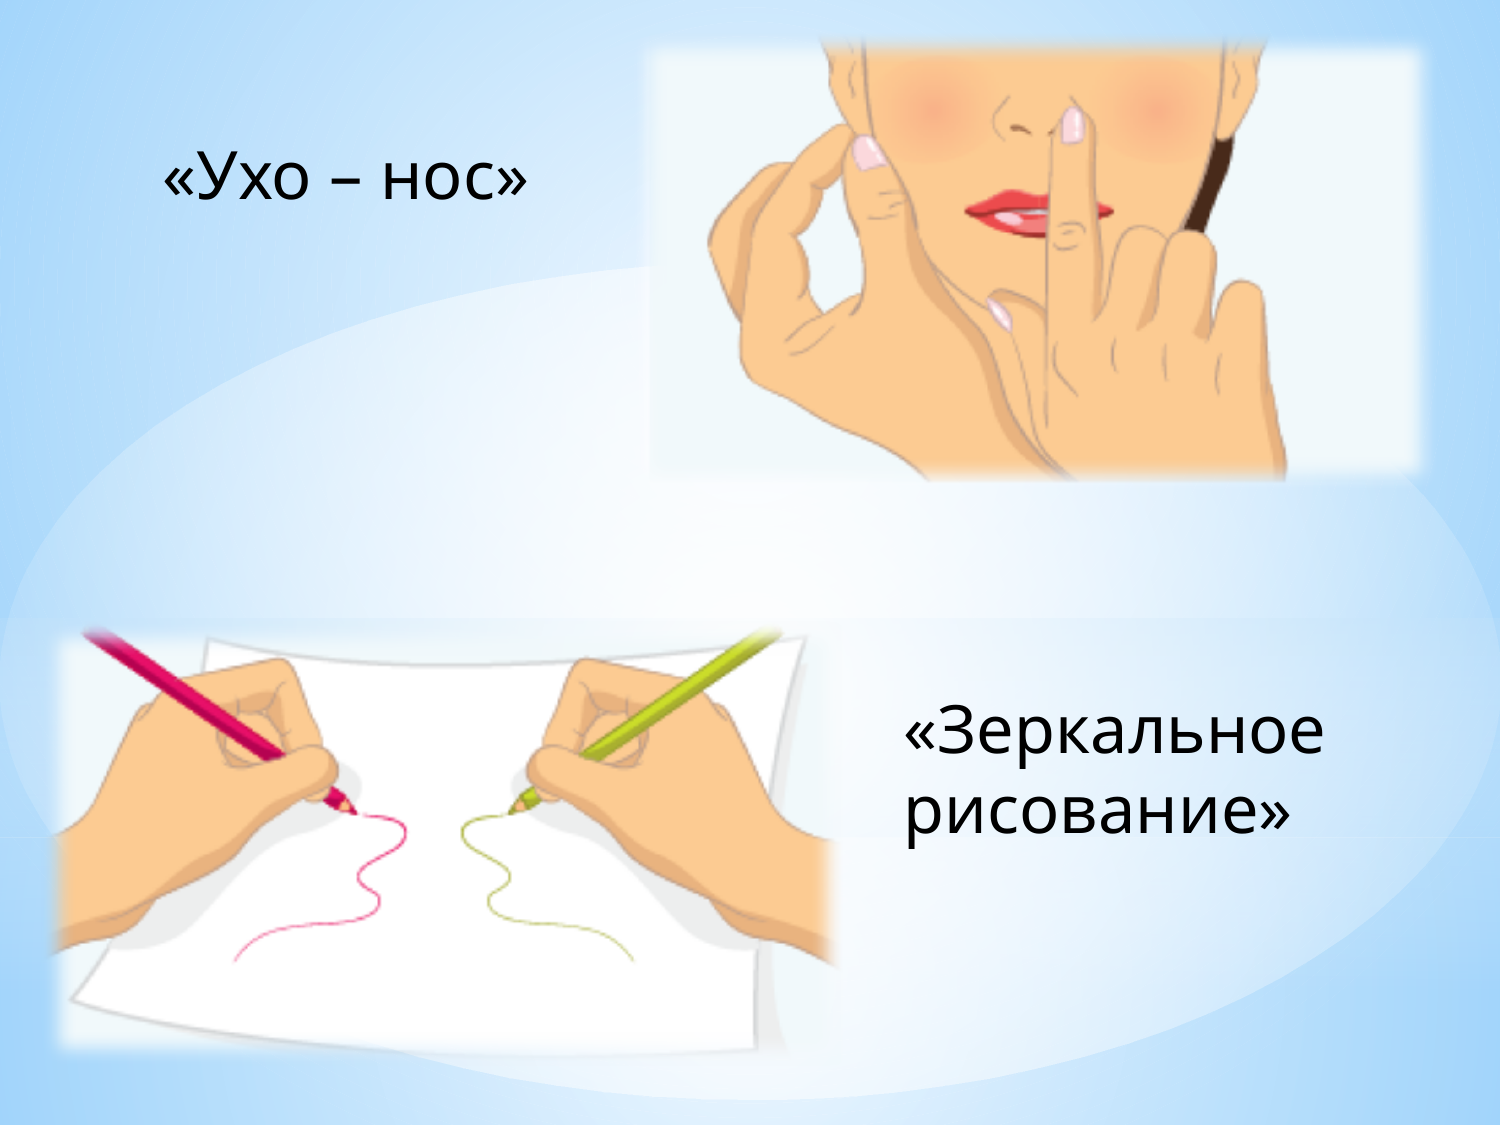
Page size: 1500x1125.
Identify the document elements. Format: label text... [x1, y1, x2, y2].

picture [631, 30, 1439, 492]
text_box «Зеркальное рисование» [888, 679, 1360, 854]
text_box «Ухо – нос» [147, 125, 625, 221]
picture [40, 621, 845, 1066]
